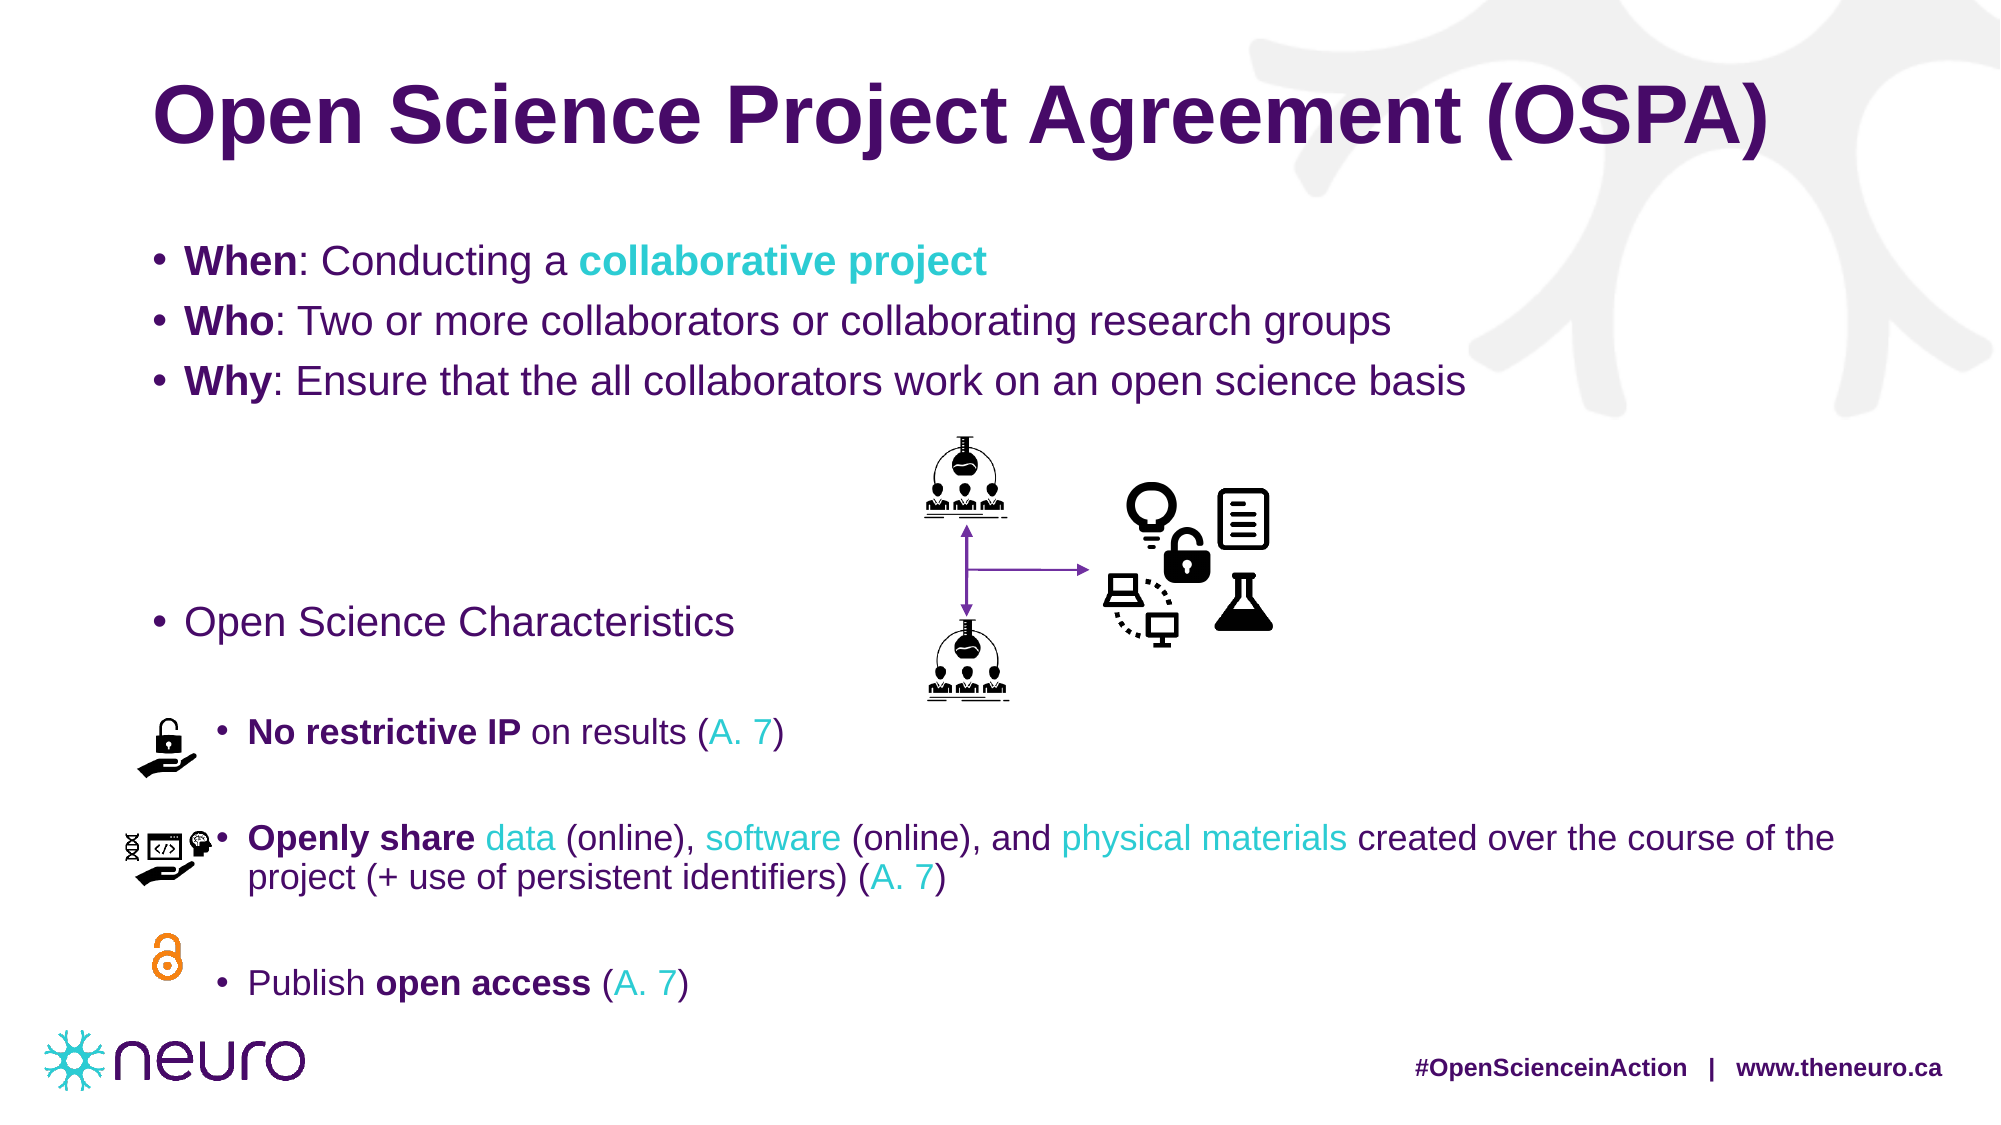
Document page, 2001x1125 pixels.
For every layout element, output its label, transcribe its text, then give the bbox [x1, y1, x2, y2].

picture [920, 612, 1016, 708]
picture [151, 932, 183, 981]
picture [917, 429, 1014, 525]
picture [44, 1030, 305, 1091]
picture [1100, 482, 1277, 650]
list When: Conducting a collaborative project Who: Two or more collaborators or collaborating research groups Why: Ensure that the all collaborators work on an open science basis Open Science Characteristics No restrictive IP on results (A. 7) Openly share data (online), software (online), and physical materials created over the course of the project (+ use of persistent identifiers) (A. 7) Publish open access (A. 7) [137, 231, 1863, 1014]
picture [134, 714, 199, 798]
picture [117, 826, 216, 906]
title Open Science Project Agreement (OSPA) [137, 0, 1863, 170]
